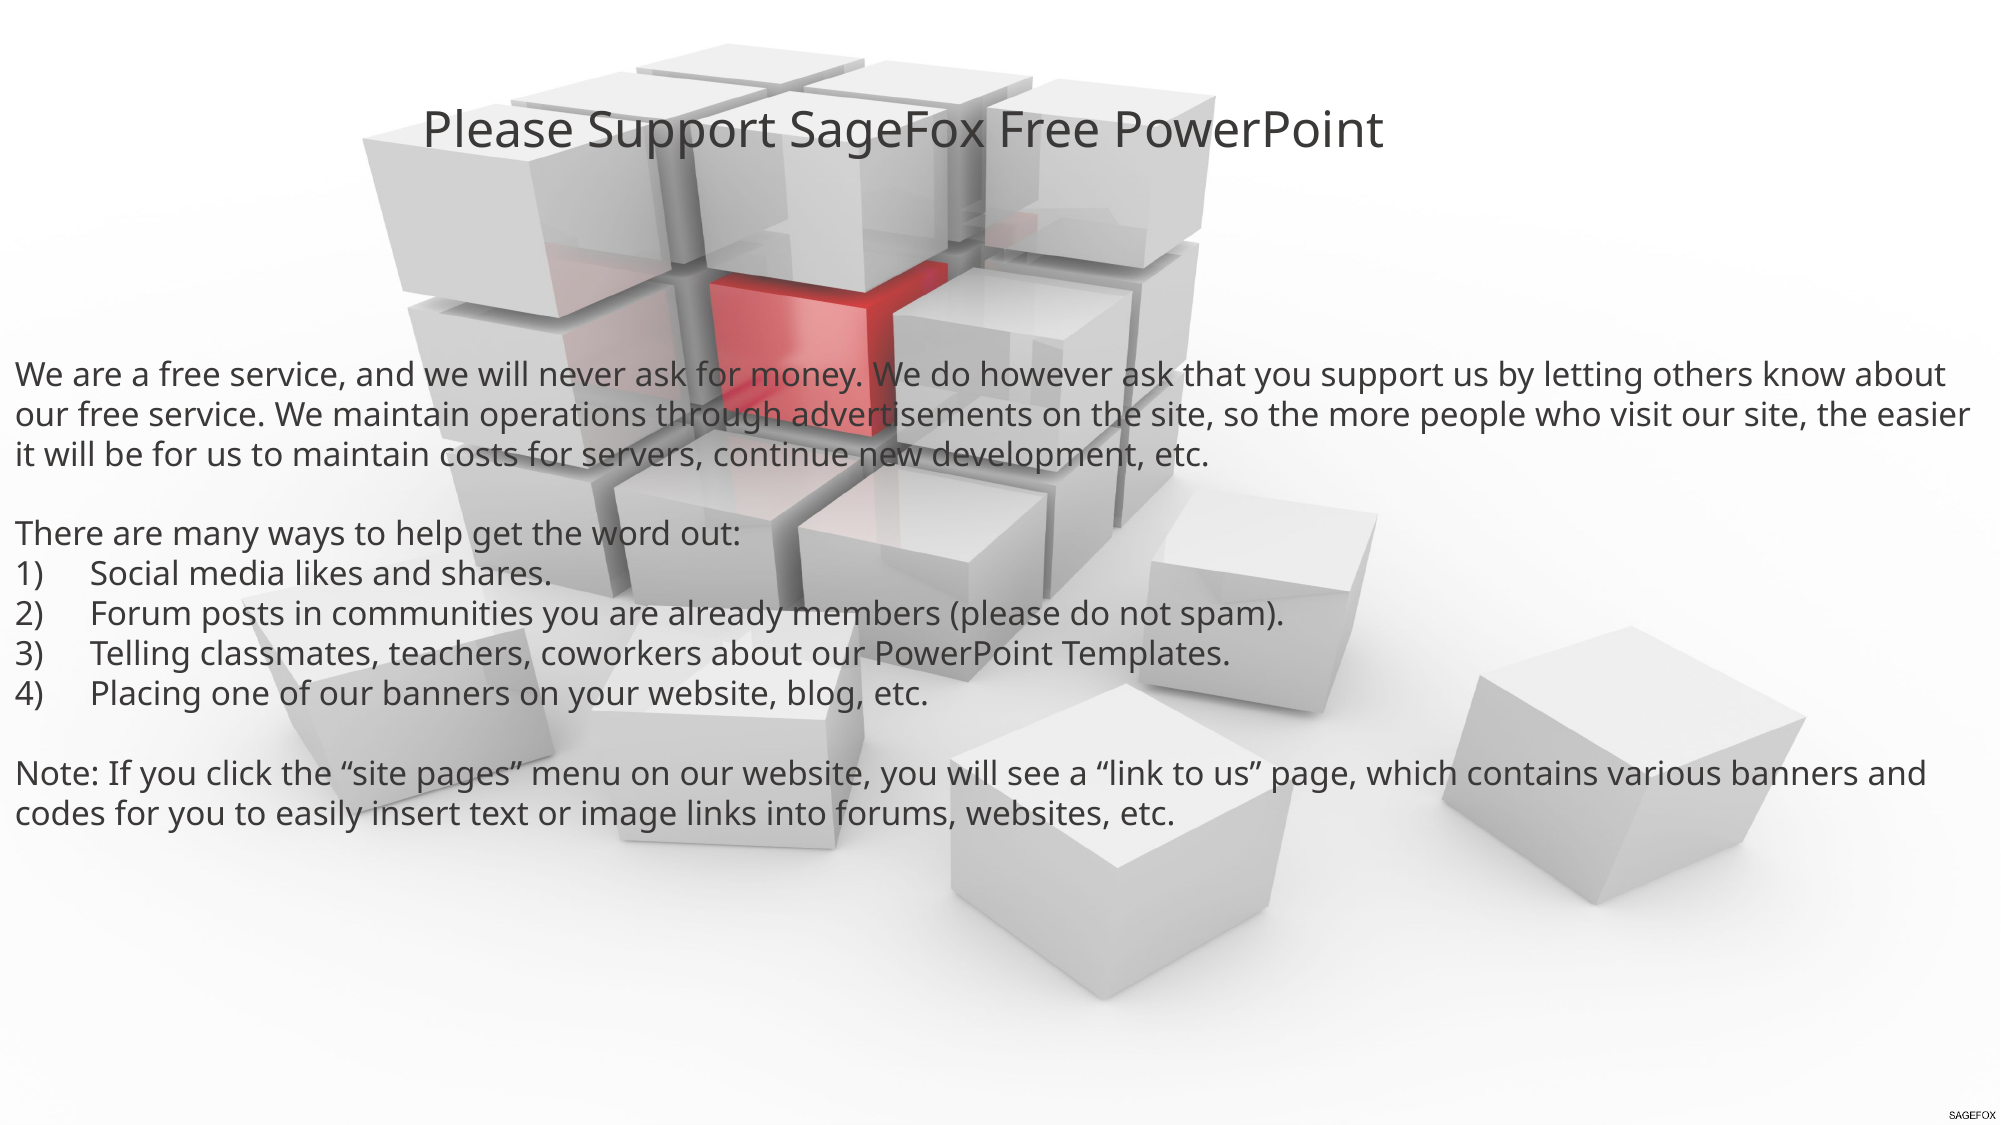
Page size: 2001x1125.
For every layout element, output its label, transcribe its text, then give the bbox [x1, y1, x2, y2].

title Please Support SageFox Free PowerPoint [363, 72, 1444, 190]
text_box We are a free service, and we will never ask for money. We do however ask that you support us by letting others know about our free service. We maintain operations through advertisements on the site, so the more people who visit our site, the easier it will be for us to maintain costs for servers, continue new development, etc. There are many ways to help get the word out: Social media likes and shares. Forum posts in communities you are already members (please do not spam). Telling classmates, teachers, coworkers about our PowerPoint Templates. Placing one of our banners on your website, blog, etc. Note: If you click the “site pages” menu on our website, you will see a “link to us” page, which contains various banners and codes for you to easily insert text or image links into forums, websites, etc. [0, 0, 2000, 1125]
